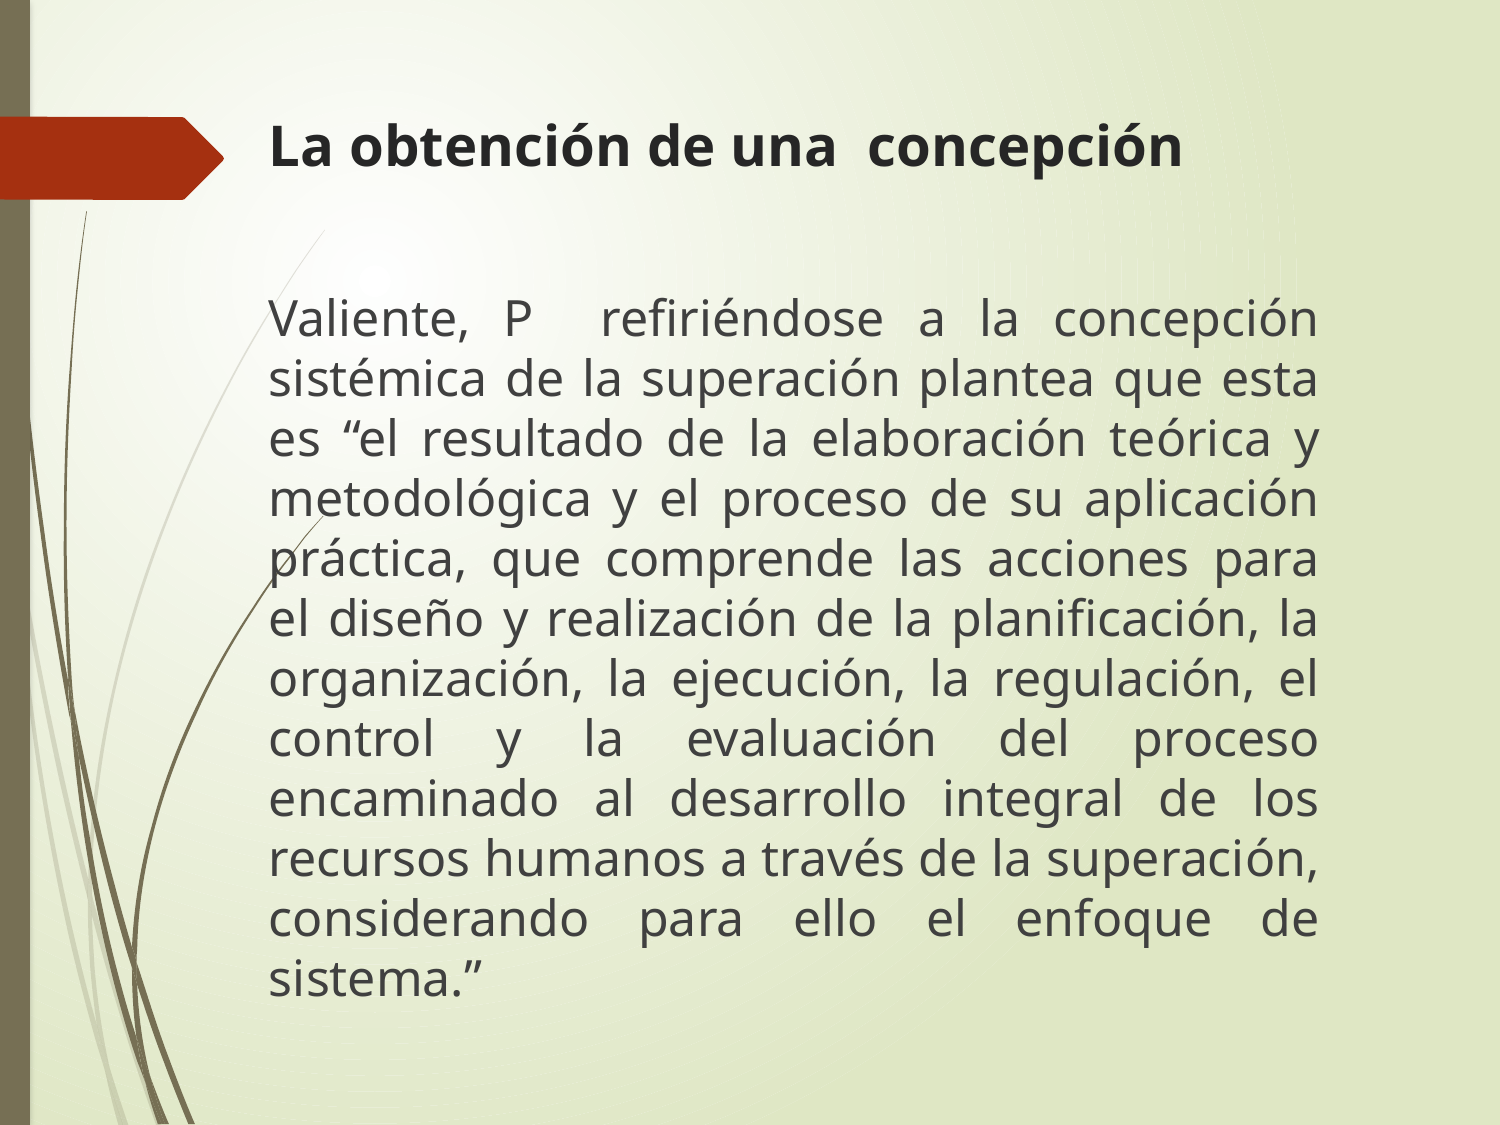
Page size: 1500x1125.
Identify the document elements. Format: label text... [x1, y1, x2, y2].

title La obtención de una concepción [253, 102, 1400, 256]
list Valiente, P refiriéndose a la concepción sistémica de la superación plantea que esta es “el resultado de la elaboración teórica y metodológica y el proceso de su aplicación práctica, que comprende las acciones para el diseño y realización de la planificación, la organización, la ejecución, la regulación, el control y la evaluación del proceso encaminado al desarrollo integral de los recursos humanos a través de la superación, considerando para ello el enfoque de sistema.” [253, 278, 1336, 1023]
